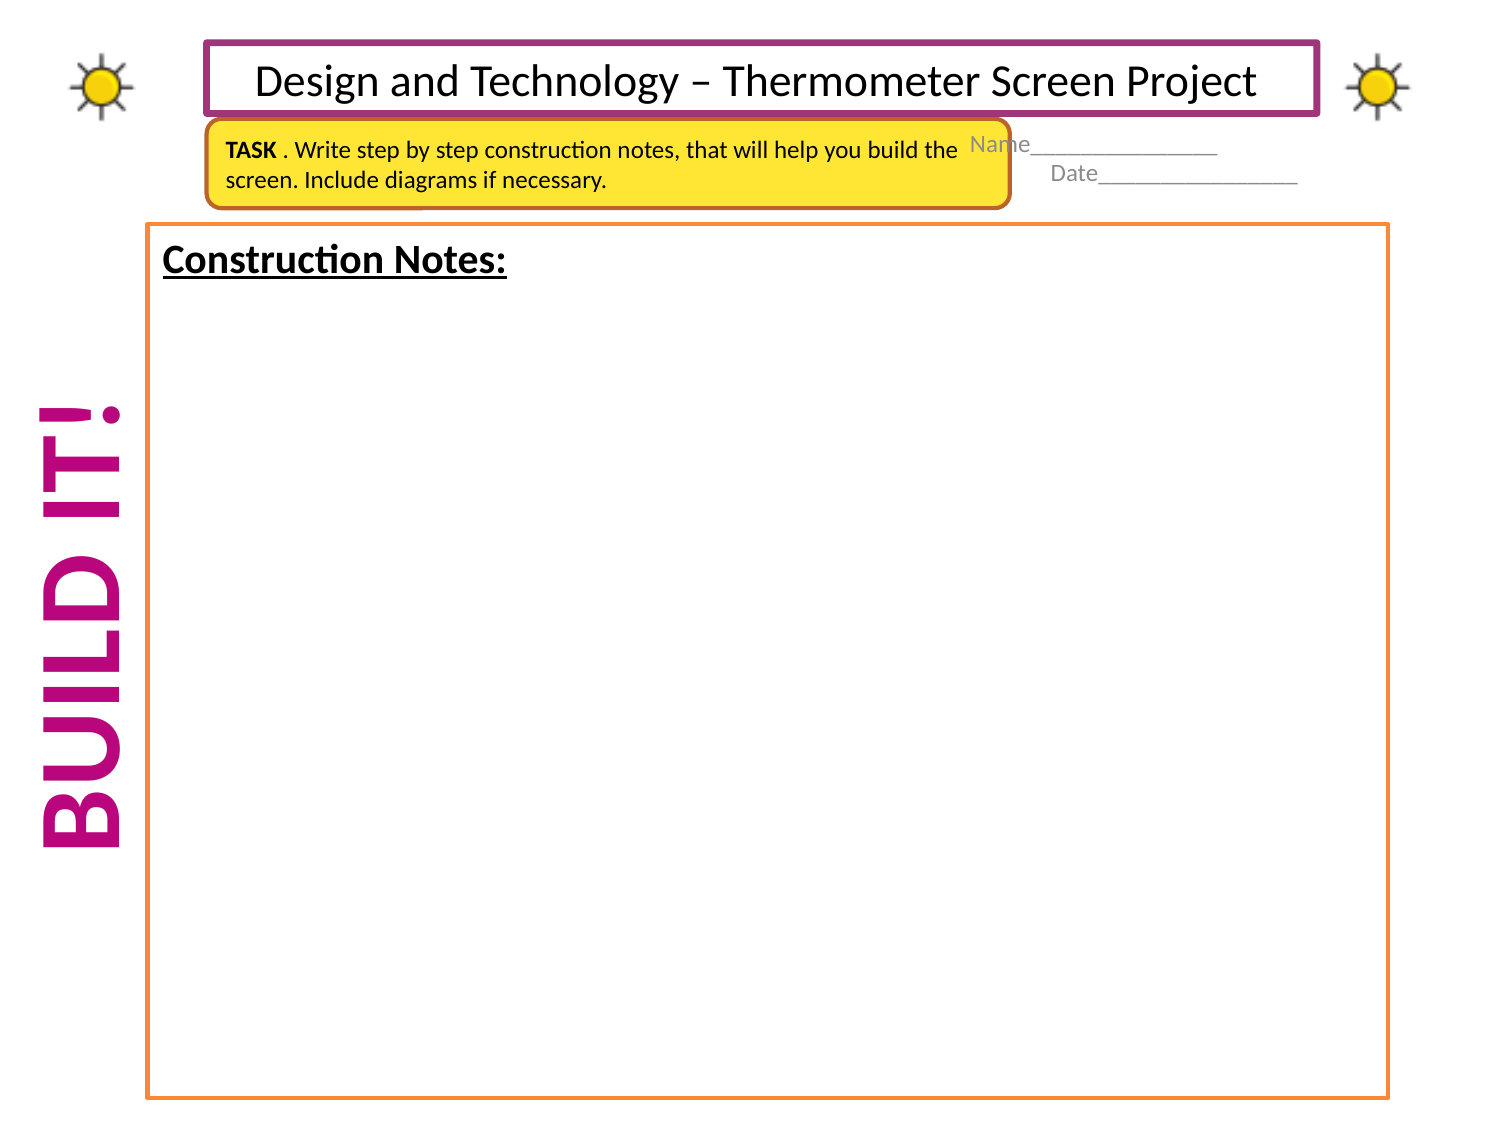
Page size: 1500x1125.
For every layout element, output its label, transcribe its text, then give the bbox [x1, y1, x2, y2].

picture [64, 42, 148, 131]
text_box [0, 0, 1500, 75]
text_box BUILD IT! [0, 125, 150, 1125]
list Construction Notes: [145, 222, 1390, 1100]
text_box TASK . Write step by step construction notes, that will help you build the screen. Include diagrams if necessary. [204, 116, 1012, 211]
footer Name_______________ Date________________ [925, 125, 1424, 189]
picture [1340, 42, 1424, 131]
text_box Design and Technology – Thermometer Screen Project [206, 42, 1317, 114]
